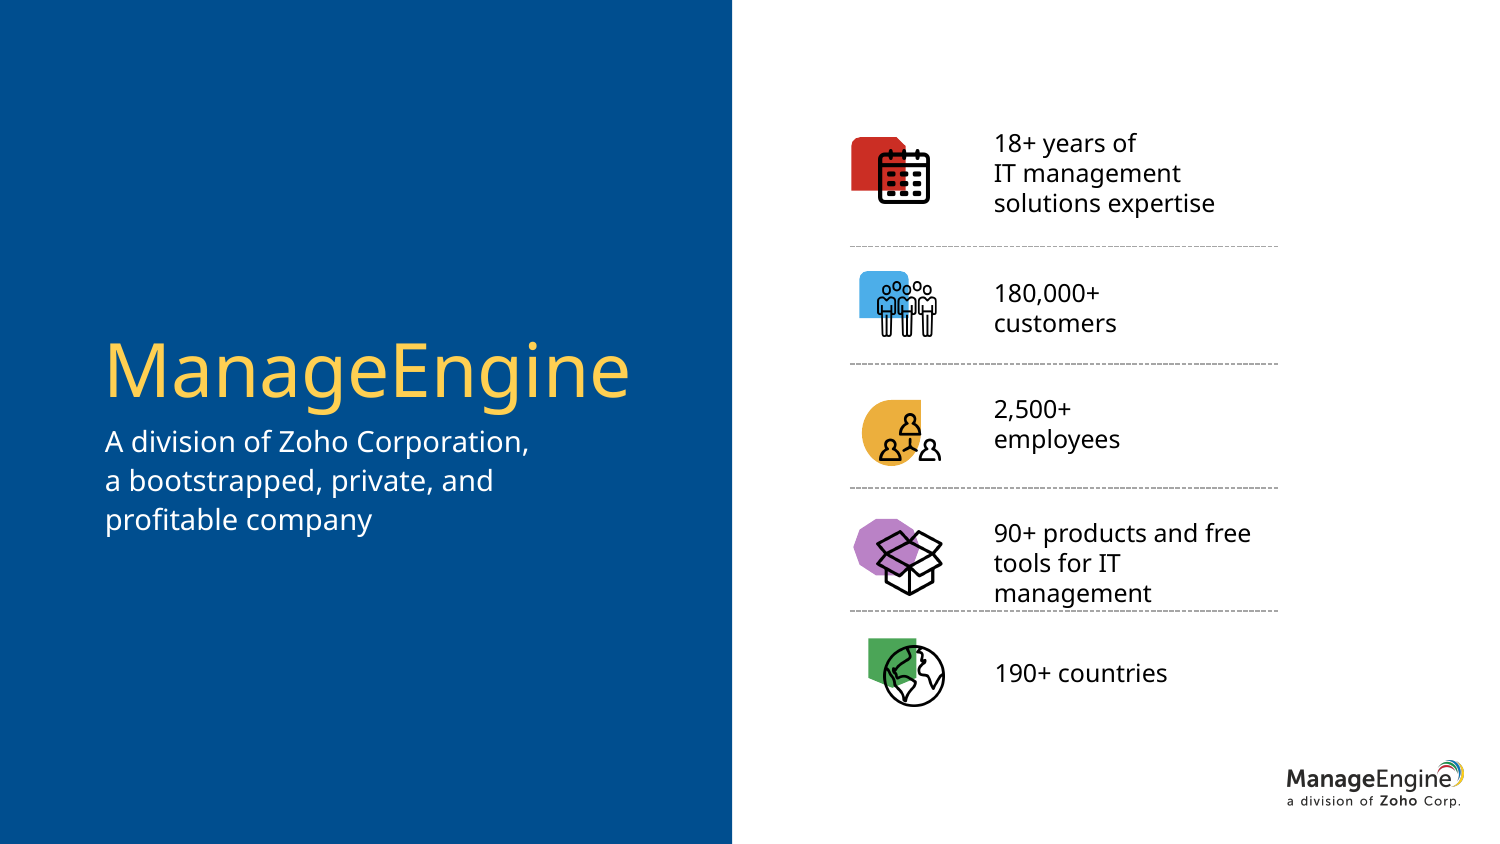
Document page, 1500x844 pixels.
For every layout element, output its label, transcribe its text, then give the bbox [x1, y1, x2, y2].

picture [1287, 760, 1464, 808]
picture [875, 530, 943, 596]
text_box [858, 270, 910, 319]
text_box 190+ countries [978, 649, 1301, 696]
text_box [0, 0, 733, 844]
text_box ManageEngine [87, 314, 650, 421]
text_box 180,000+ customers [978, 269, 1287, 346]
picture [876, 281, 938, 337]
picture [882, 645, 945, 707]
text_box 2,500+ employees [978, 386, 1183, 462]
picture [878, 149, 931, 204]
text_box 90+ products and free tools for IT management [978, 510, 1300, 616]
text_box [861, 399, 922, 461]
text_box A division of Zoho Corporation, a bootstrapped, private, and profitable company [89, 412, 616, 544]
text_box [852, 518, 913, 573]
text_box [850, 136, 907, 192]
text_box [867, 637, 918, 683]
picture [879, 412, 941, 461]
text_box 18+ years of IT management solutions expertise [978, 119, 1287, 225]
